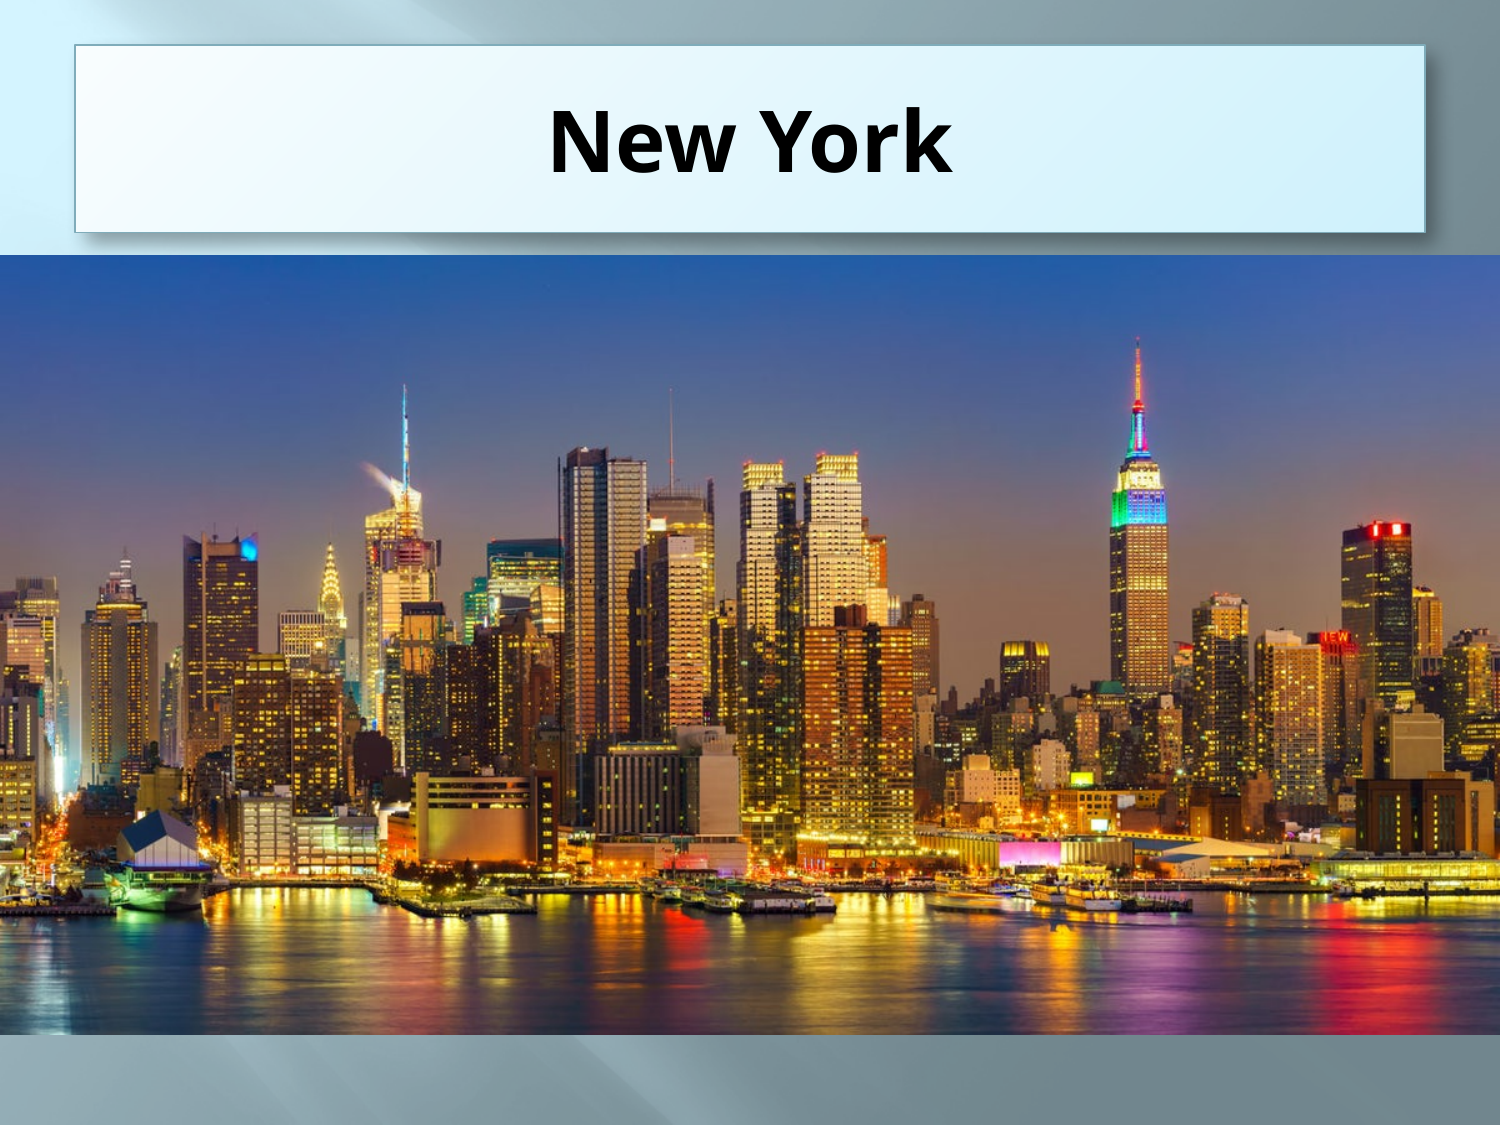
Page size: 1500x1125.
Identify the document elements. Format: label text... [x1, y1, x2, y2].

title New York [74, 44, 1426, 233]
picture [0, 255, 1500, 1036]
